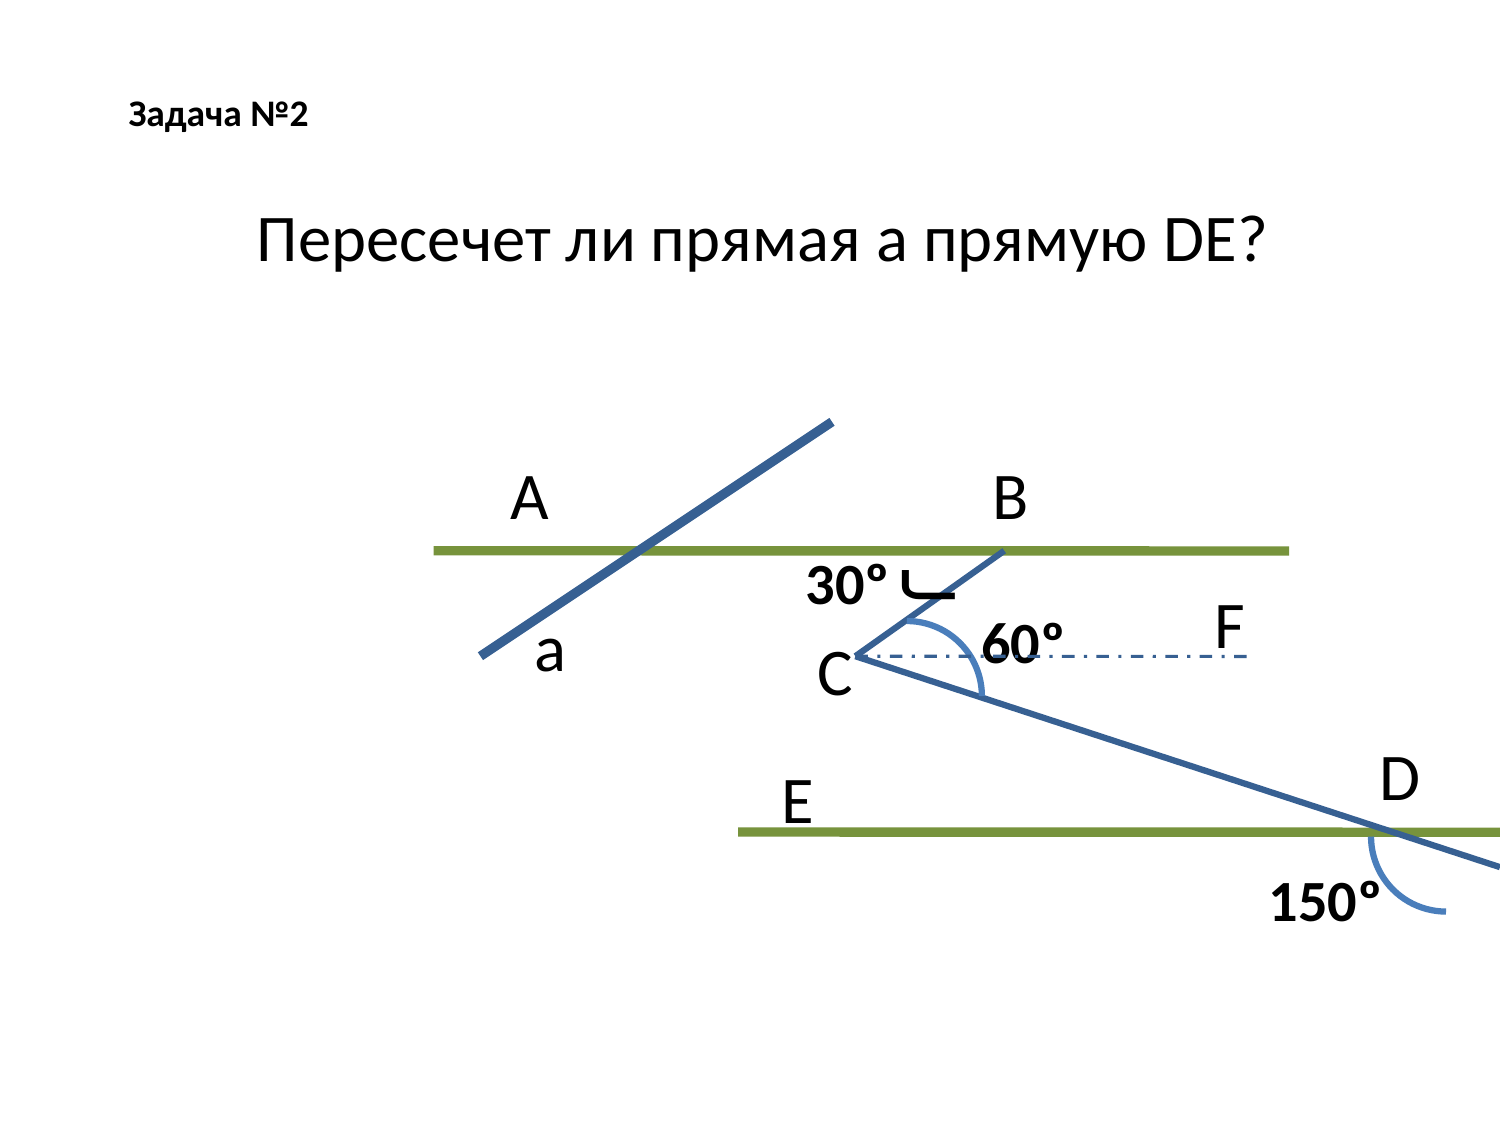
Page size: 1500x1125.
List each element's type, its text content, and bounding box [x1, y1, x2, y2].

text_box Е [766, 749, 830, 830]
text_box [480, 421, 833, 657]
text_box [855, 550, 1005, 654]
text_box В [977, 445, 1044, 540]
text_box ╭ [843, 624, 850, 637]
text_box 150º [1254, 877, 1398, 941]
text_box 30º [838, 539, 905, 549]
text_box Задача №2 [113, 81, 324, 142]
text_box С [802, 624, 850, 716]
text_box а [520, 666, 582, 693]
text_box [1381, 877, 1447, 913]
text_box 30º [838, 559, 850, 624]
text_box F [1199, 574, 1261, 654]
text_box 60º [1010, 597, 1081, 653]
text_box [855, 655, 1500, 868]
text_box Пересечет ли прямая а прямую DЕ? [242, 187, 1284, 283]
text_box Е [766, 840, 830, 845]
